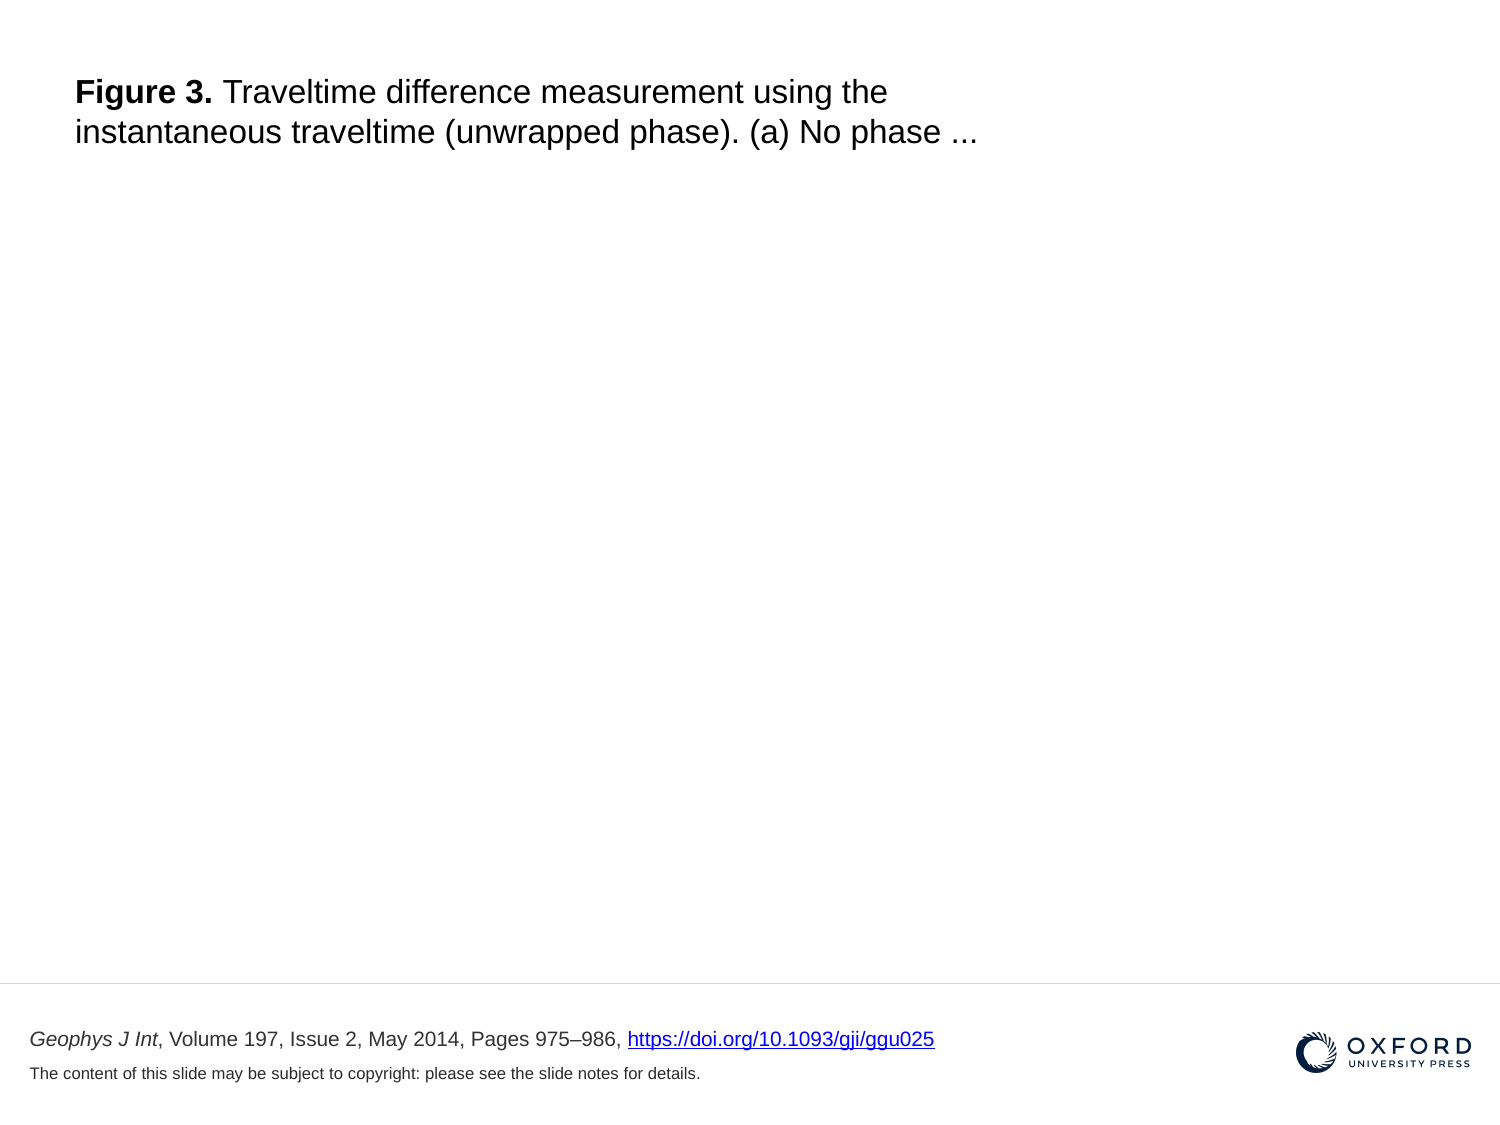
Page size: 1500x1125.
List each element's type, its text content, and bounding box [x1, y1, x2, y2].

picture [1296, 1032, 1471, 1073]
title Figure 3. Traveltime difference measurement using the instantaneous traveltime (unwrapped phase). (a) No phase ... [75, 69, 1078, 171]
footer Geophys J Int, Volume 197, Issue 2, May 2014, Pages 975–986, https://doi.org/10.1093/gji/ggu025 The content of this slide may be subject to copyright: please see the slide notes for details. [0, 983, 1260, 1125]
